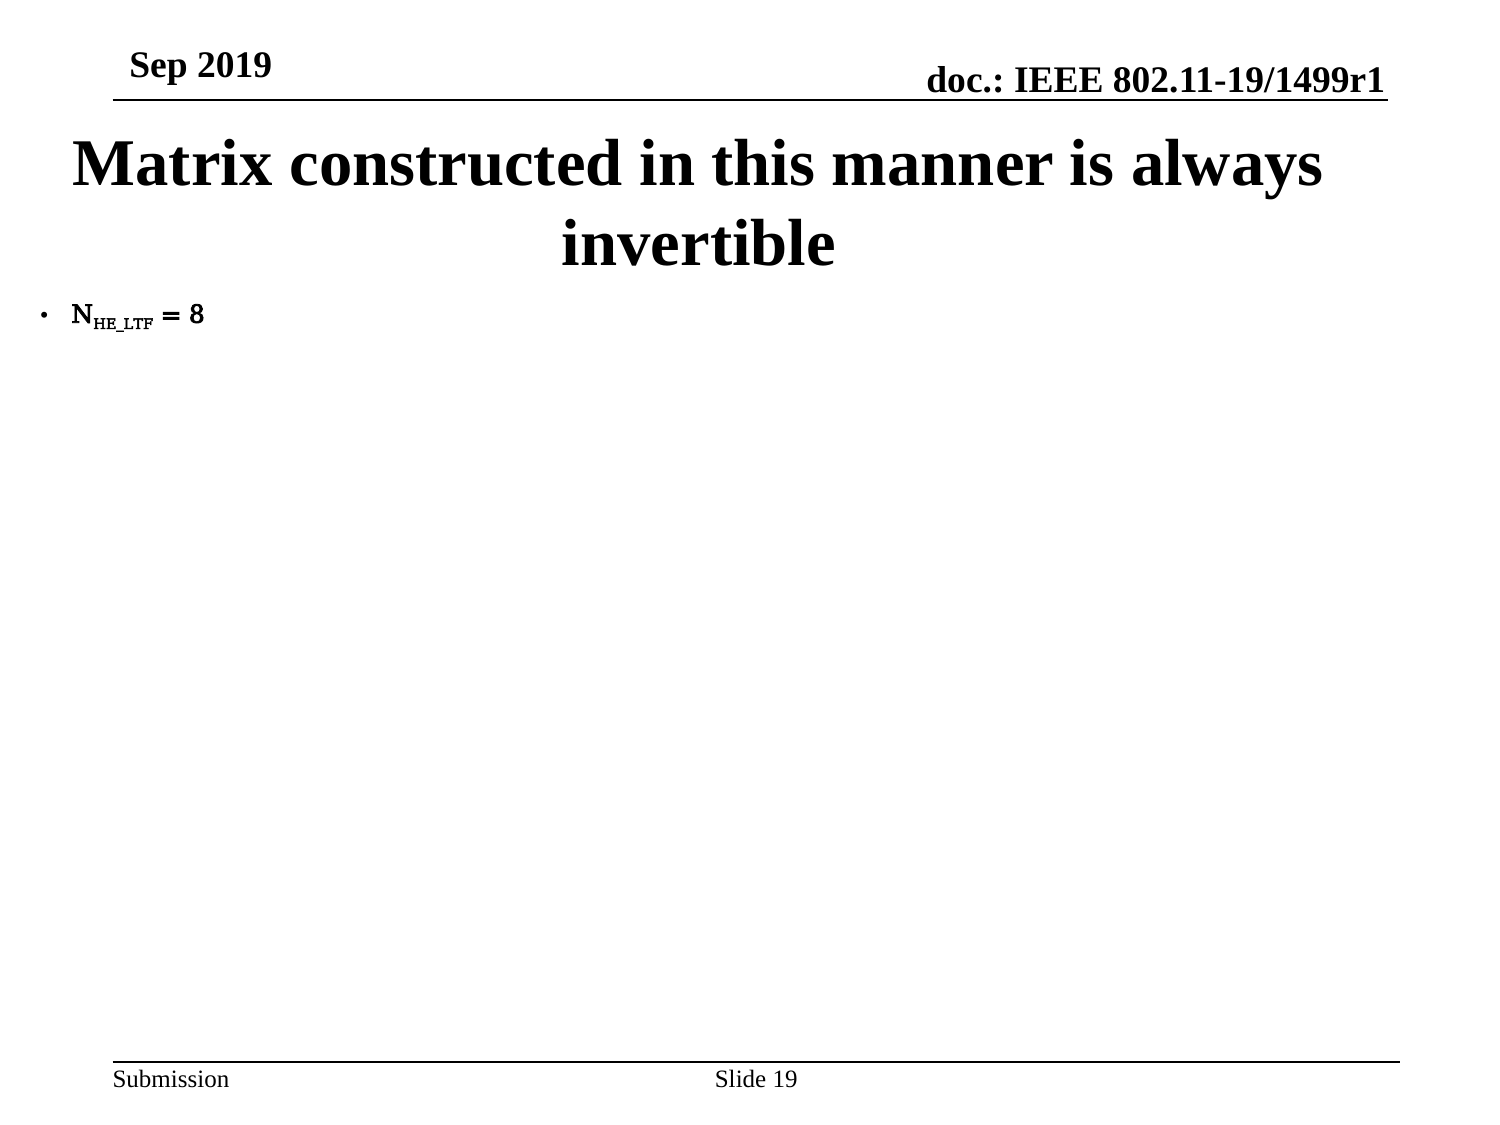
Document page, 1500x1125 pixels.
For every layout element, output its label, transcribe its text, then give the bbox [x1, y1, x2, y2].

title Matrix constructed in this manner is always invertible [0, 172, 1399, 226]
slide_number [114, 54, 323, 100]
slide_number Slide 19 [712, 1062, 800, 1093]
